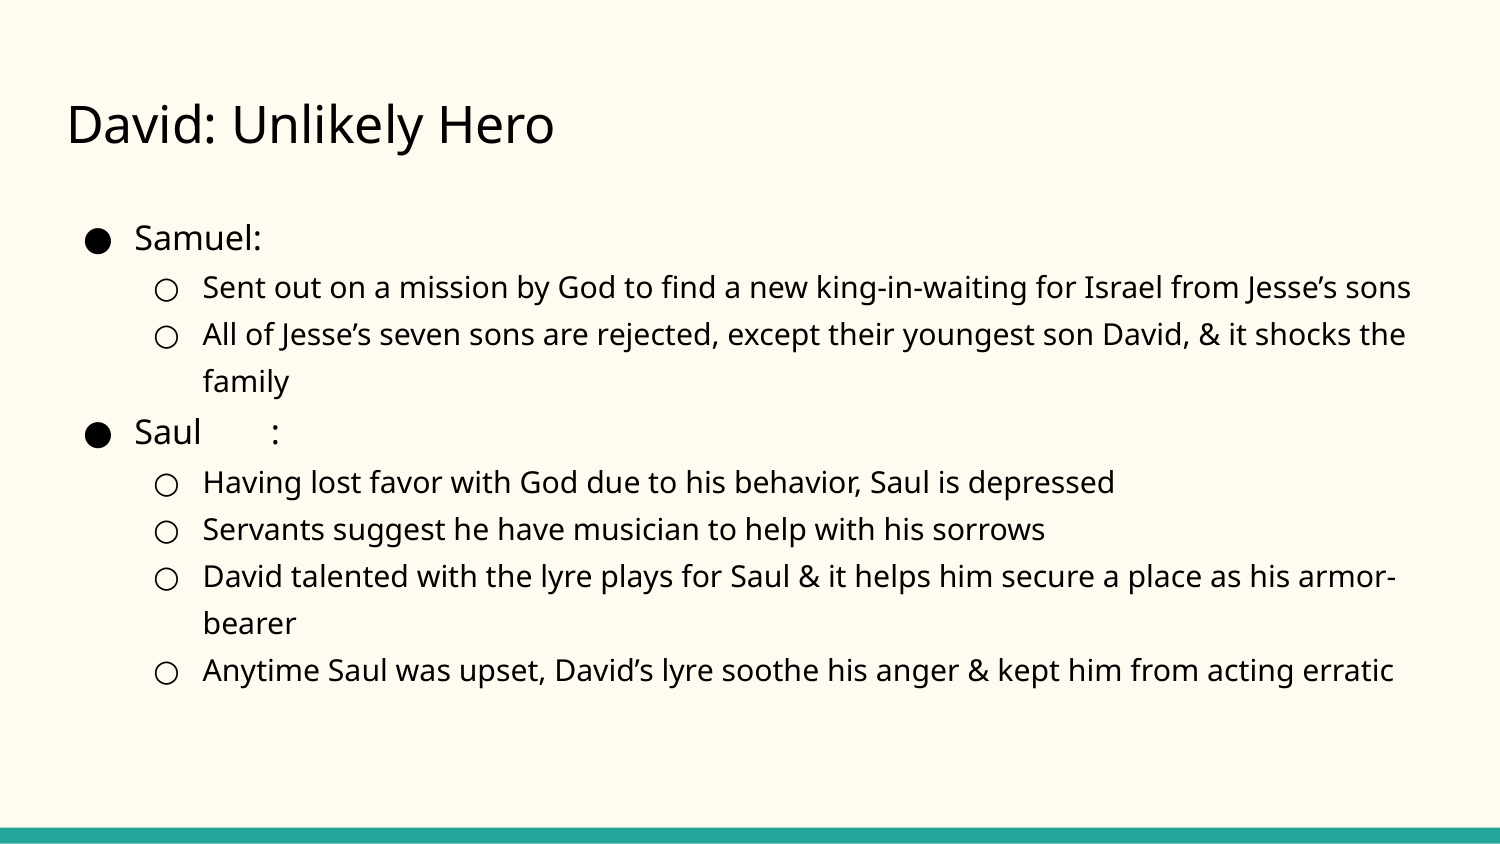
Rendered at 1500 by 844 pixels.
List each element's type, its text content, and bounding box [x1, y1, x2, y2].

title David: Unlikely Hero [51, 72, 1449, 174]
list Samuel: Sent out on a mission by God to find a new king-in-waiting for Israel from Jesse’s sons All of Jesse’s seven sons are rejected, except their youngest son David, & it shocks the family Saul : Having lost favor with God due to his behavior, Saul is depressed Servants suggest he have musician to help with his sorrows David talented with the lyre plays for Saul & it helps him secure a place as his armor-bearer Anytime Saul was upset, David’s lyre soothe his anger & kept him from acting erratic [51, 192, 1449, 750]
